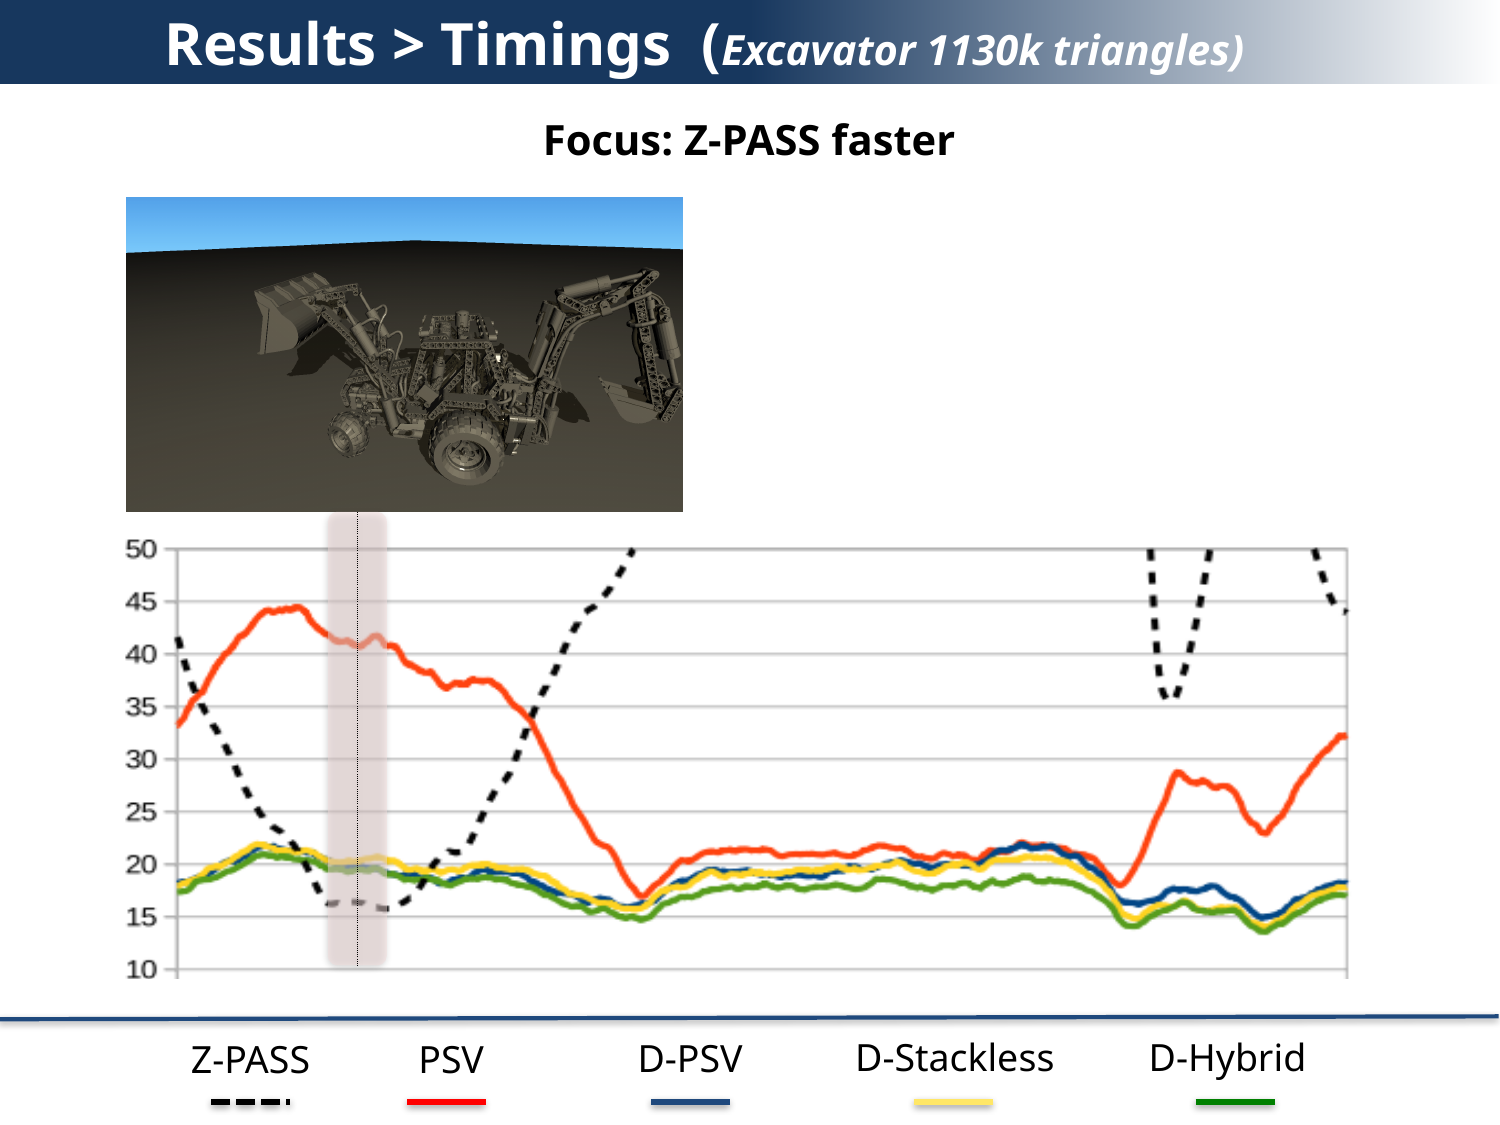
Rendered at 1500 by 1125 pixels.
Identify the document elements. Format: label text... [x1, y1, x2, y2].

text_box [0, 1016, 1499, 1020]
text_box D-Stackless [833, 1028, 1077, 1087]
text_box PSV [375, 1028, 528, 1089]
text_box Z-PASS [174, 1028, 327, 1089]
text_box D-PSV [613, 1028, 767, 1088]
text_box Results > Timings (Excavator 1130k triangles) [0, 0, 1500, 84]
text_box D-Hybrid [1105, 1028, 1350, 1086]
text_box Focus: Z-PASS faster [0, 116, 1499, 171]
picture [62, 197, 1398, 980]
